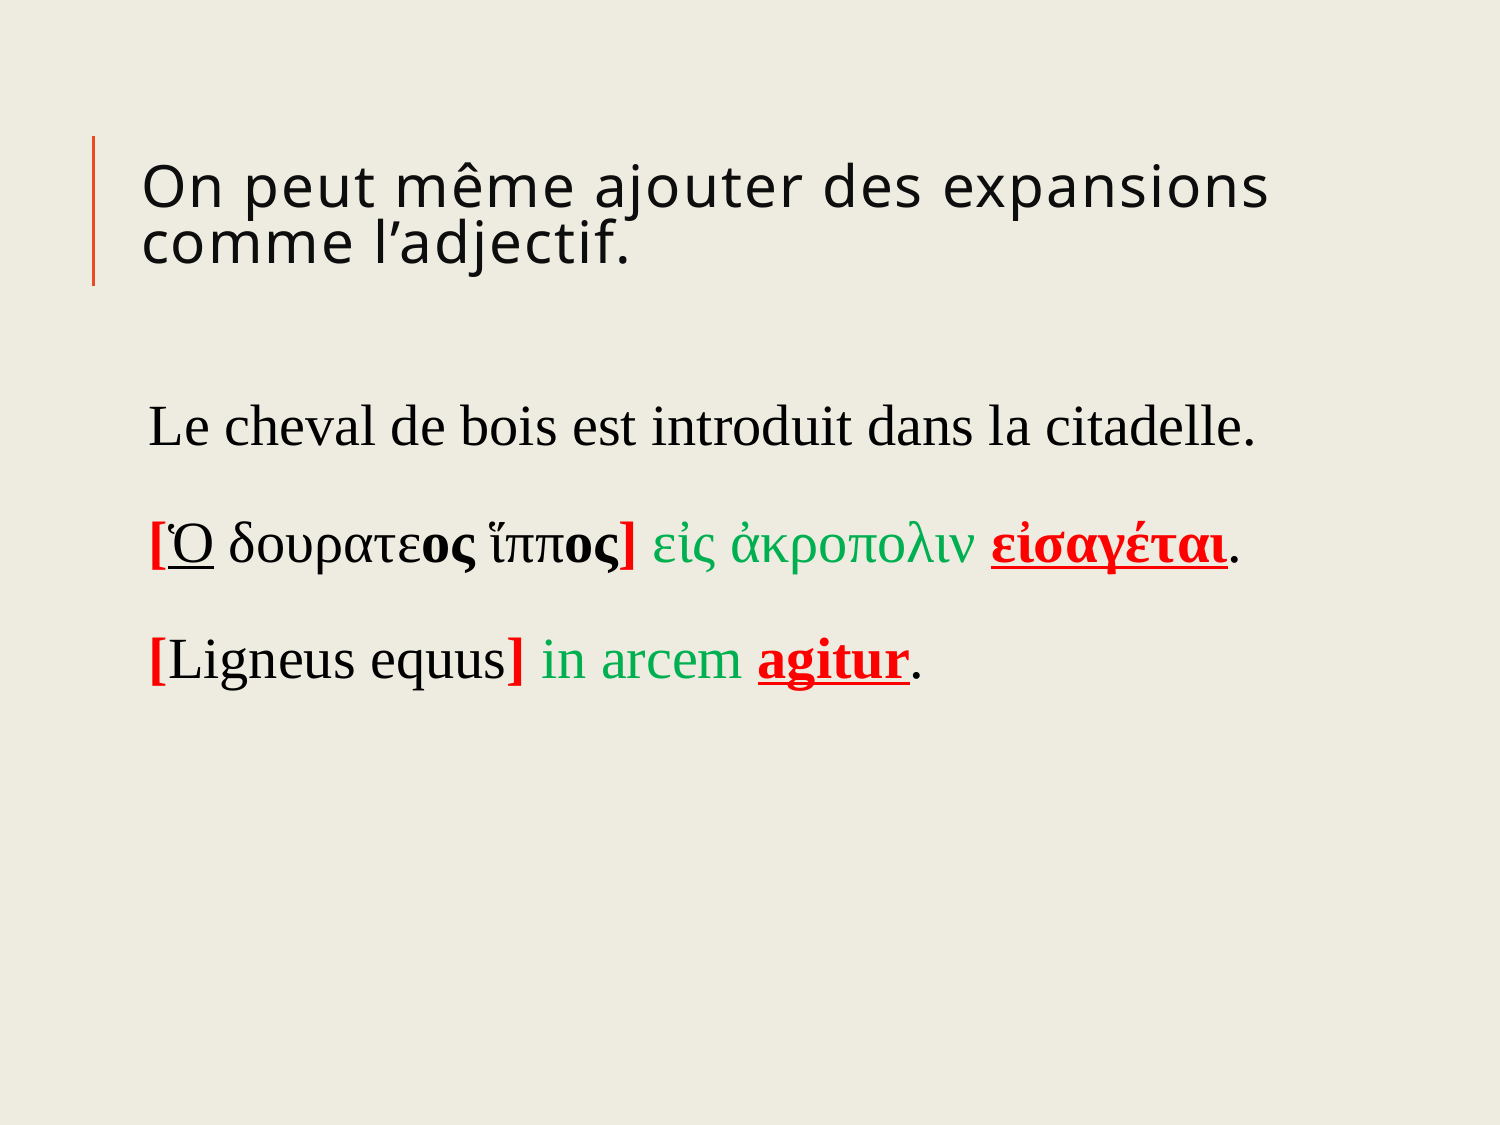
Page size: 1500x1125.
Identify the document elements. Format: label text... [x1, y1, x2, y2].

title On peut même ajouter des expansions comme l’adjectif. [126, 96, 1322, 342]
list Le cheval de bois est introduit dans la citadelle. [Ὁ δουρατεος ἵππος] εἰς ἀκροπολιν εἰσαγέται. [Ligneus equus] in arcem agitur. [126, 375, 1322, 1035]
